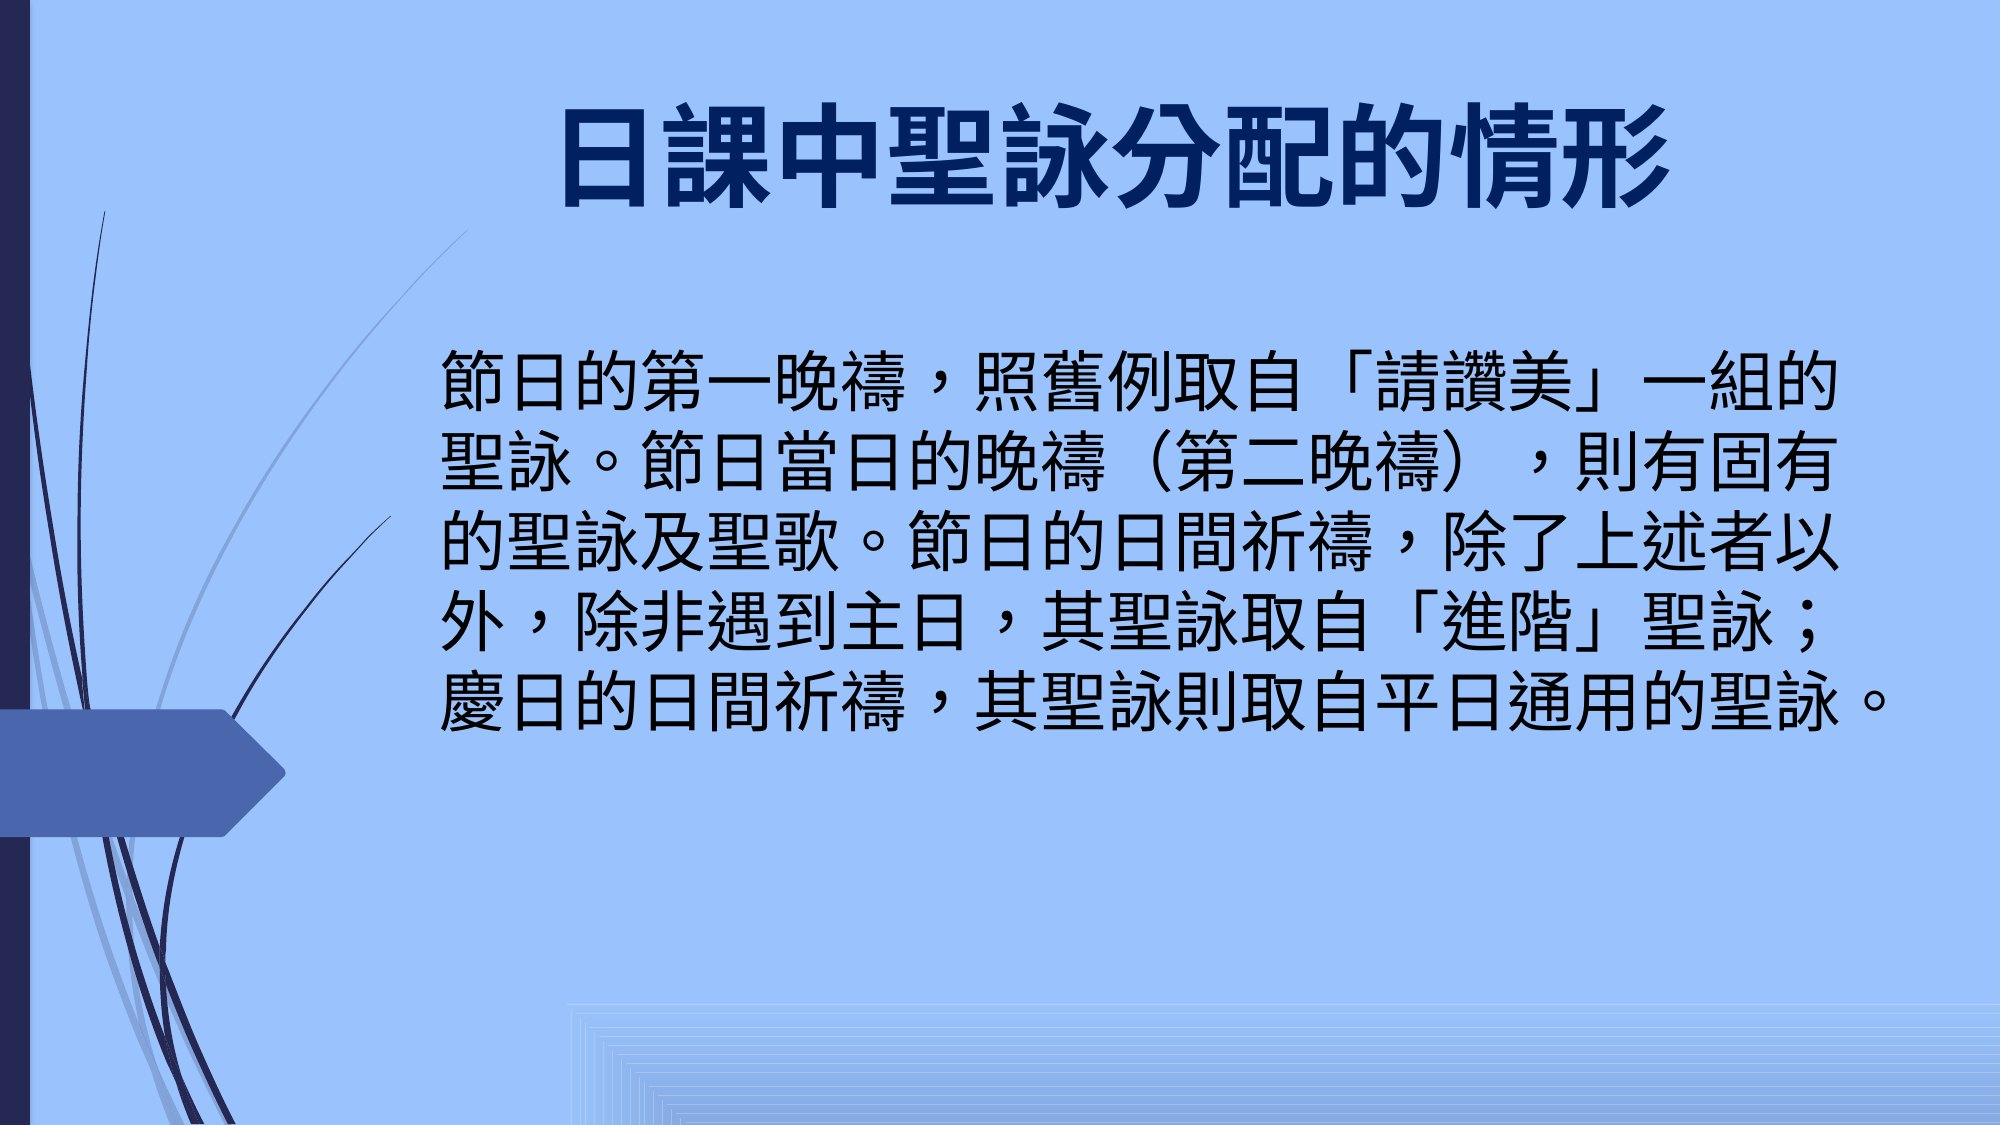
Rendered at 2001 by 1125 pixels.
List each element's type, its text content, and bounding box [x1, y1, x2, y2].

title 日課中聖詠分配的情形 [379, 68, 1843, 229]
subtitle 節日的第一晚禱，照舊例取自「請讚美」一組的聖詠。節日當日的晚禱（第二晚禱），則有固有的聖詠及聖歌。節日的日間祈禱，除了上述者以外，除非遇到主日，其聖詠取自「進階」聖詠；慶日的日間祈禱，其聖詠則取自平日通用的聖詠。 [424, 332, 1888, 969]
